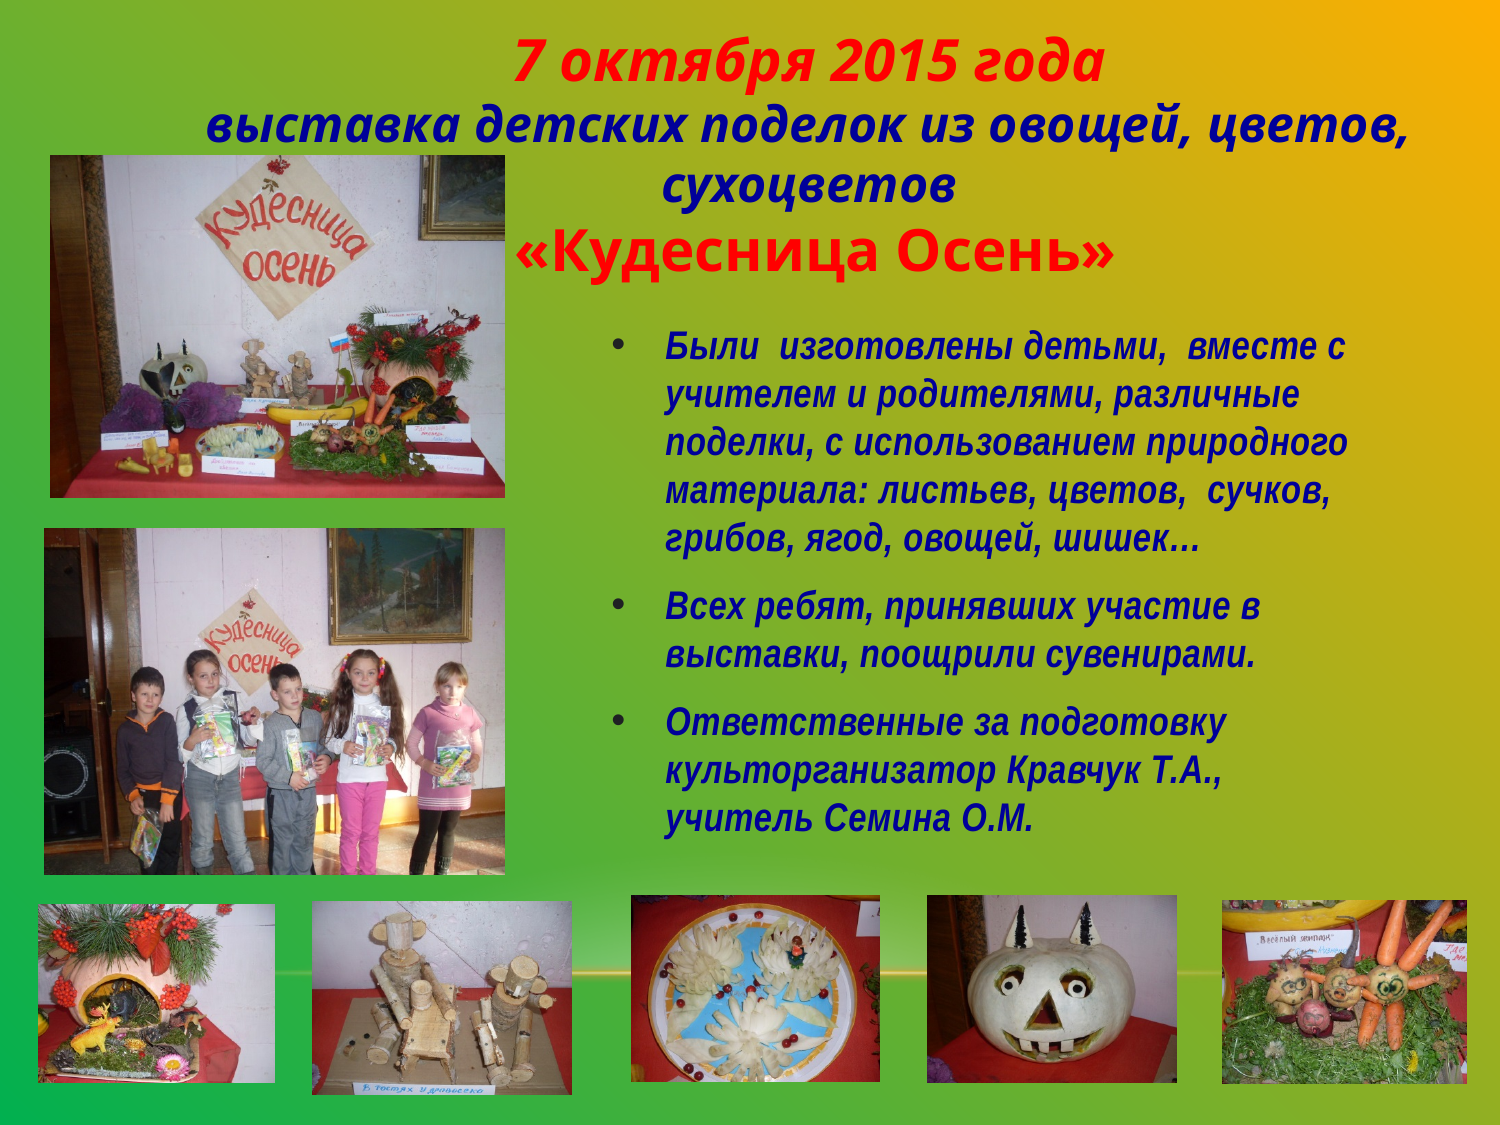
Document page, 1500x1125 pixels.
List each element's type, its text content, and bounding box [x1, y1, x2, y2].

picture [0, 0, 1500, 1125]
list Были изготовлены детьми, вместе с учителем и родителями, различные поделки, с использованием природного материала: листьев, цветов, сучков, грибов, ягод, овощей, шишек… Всех ребят, принявших участие в выставки, поощрили сувенирами. Ответственные за подготовку культорганизатор Кравчук Т.А., учитель Семина О.М. [596, 311, 1420, 987]
title 7 октября 2015 года выставка детских поделок из овощей, цветов, сухоцветов «Кудесница Осень» [511, 172, 1460, 361]
